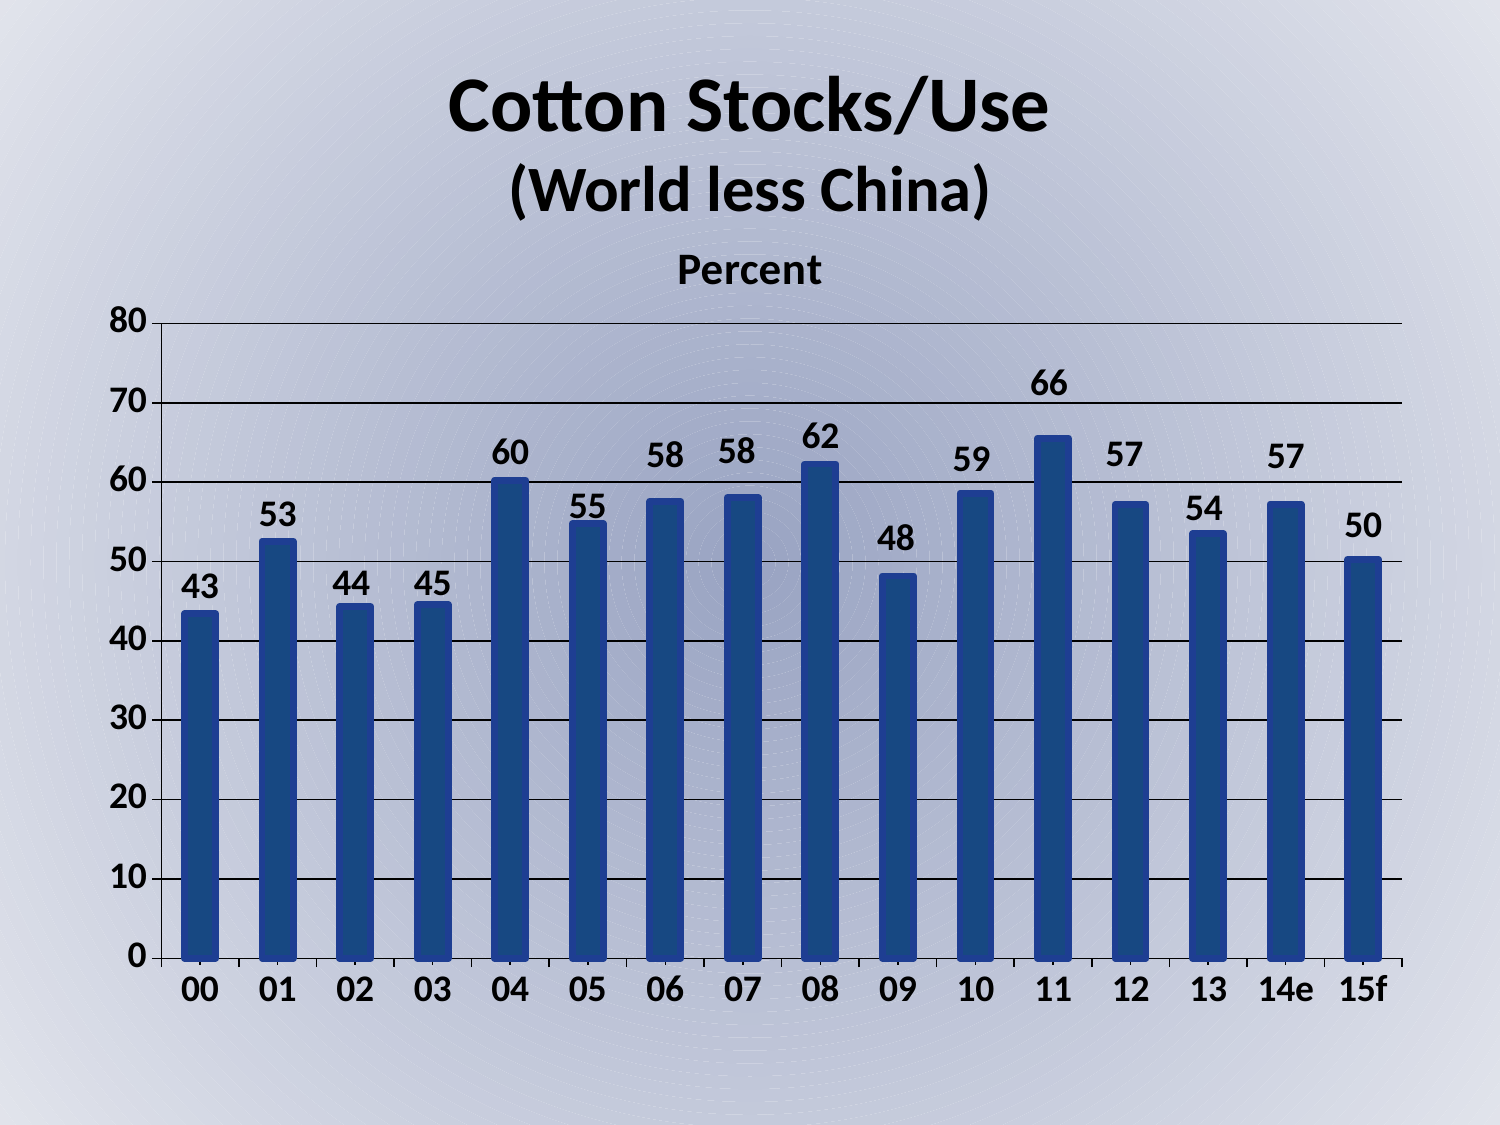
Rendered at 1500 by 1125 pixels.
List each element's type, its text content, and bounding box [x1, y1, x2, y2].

title Cotton Stocks/Use (World less China) [75, 45, 1425, 211]
chart [74, 212, 1426, 1038]
